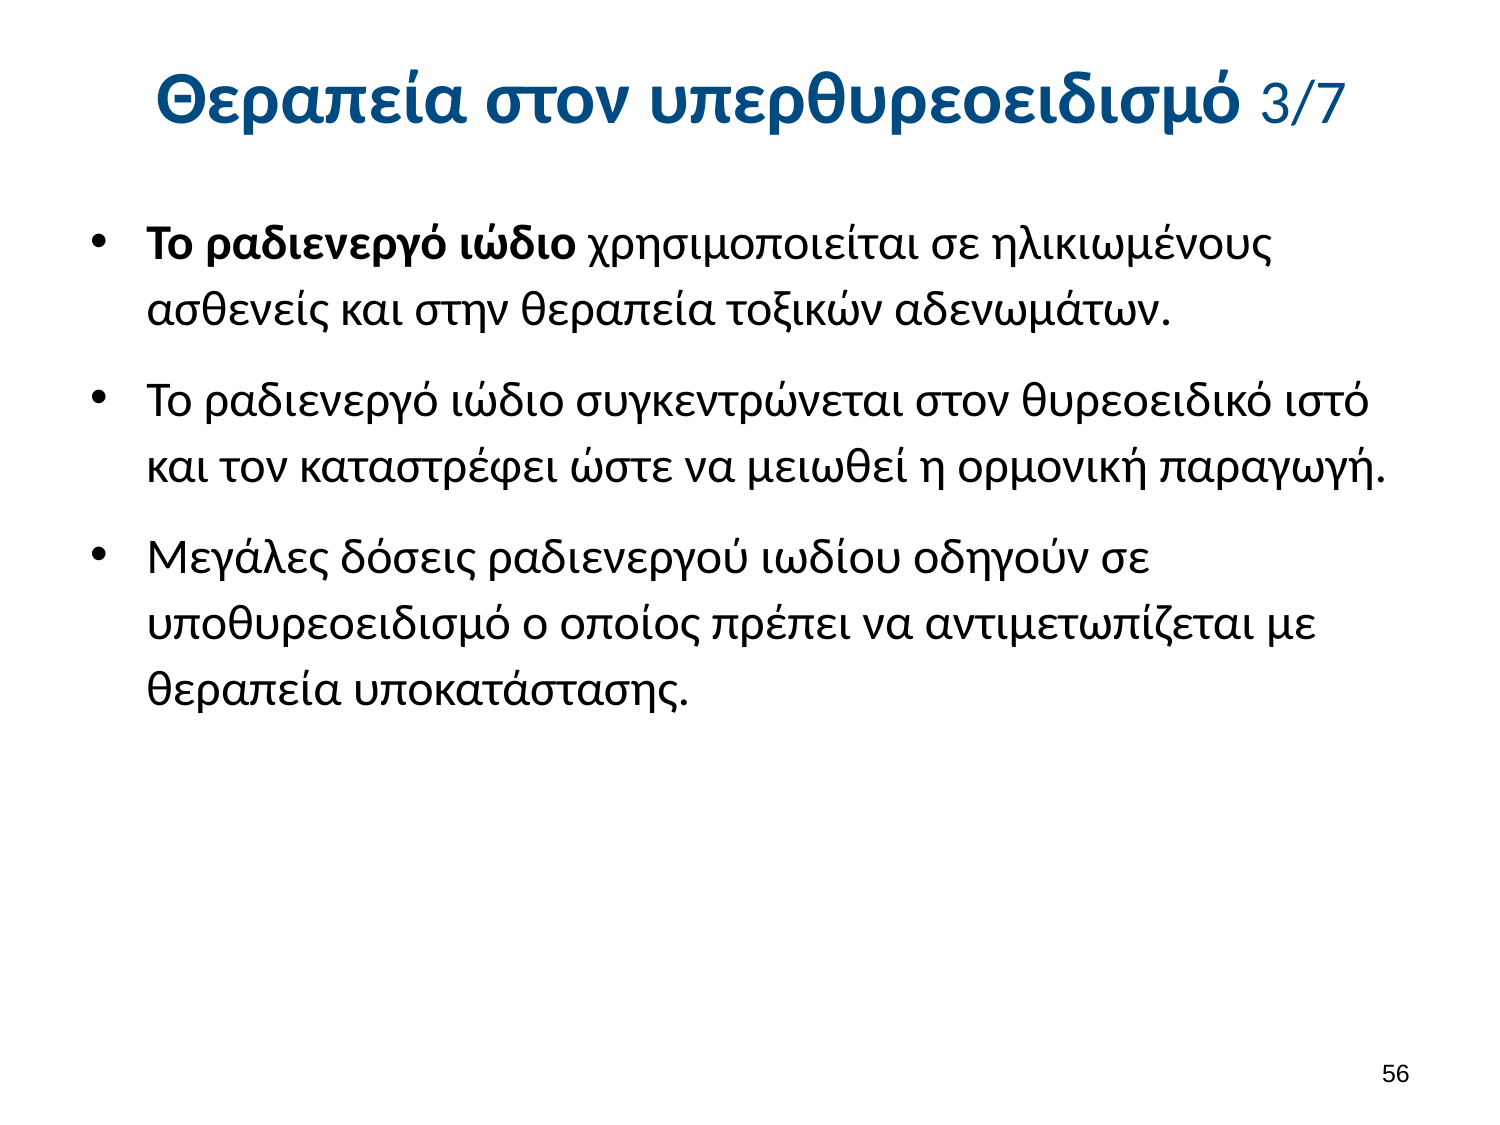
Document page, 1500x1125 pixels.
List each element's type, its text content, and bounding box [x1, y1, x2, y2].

title Θεραπεία στον υπερθυρεοειδισμό 3/7 [76, 19, 1427, 169]
list Το ραδιενεργό ιώδιο χρησιμοποιείται σε ηλικιωμένους ασθενείς και στην θεραπεία τοξικών αδενωμάτων. Το ραδιενεργό ιώδιο συγκεντρώνεται στον θυρεοειδικό ιστό και τον καταστρέφει ώστε να μειωθεί η ορμονική παραγωγή. Μεγάλες δόσεις ραδιενεργού ιωδίου οδηγούν σε υποθυρεοειδισμό ο οποίος πρέπει να αντιμετωπίζεται με θεραπεία υποκατάστασης. [75, 196, 1425, 1024]
slide_number 55 [1074, 1042, 1425, 1103]
